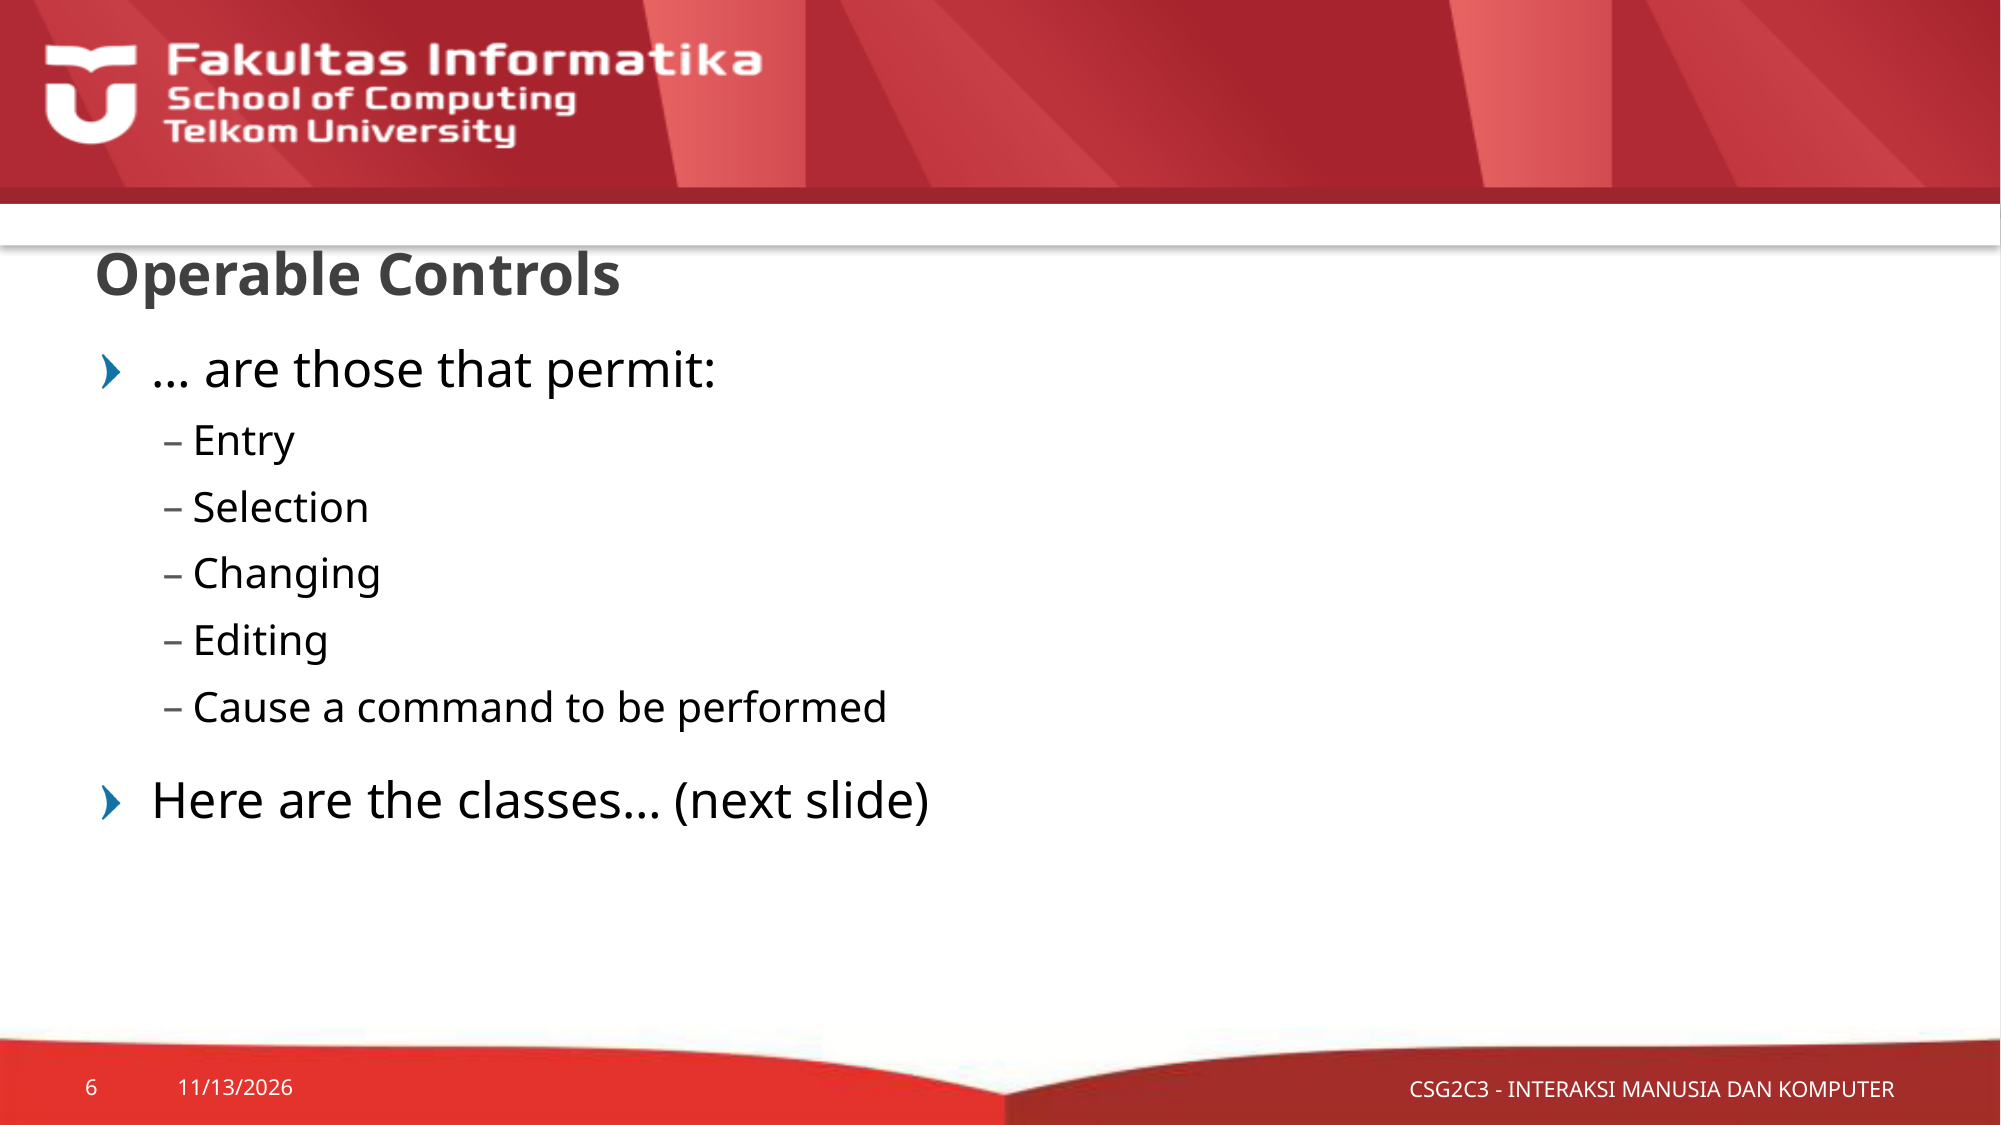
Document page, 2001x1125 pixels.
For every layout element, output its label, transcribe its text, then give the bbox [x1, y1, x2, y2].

title Operable Controls [79, 219, 1901, 325]
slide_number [177, 1058, 537, 1119]
picture [95, 774, 124, 822]
picture [0, 0, 2001, 1125]
list … are those that permit: Entry Selection Changing Editing Cause a command to be performed Here are the classes… (next slide) [80, 329, 1902, 990]
slide_number 6 [85, 1058, 164, 1119]
picture [95, 343, 124, 391]
list CSG2C3 - INTERAKSI MANUSIA DAN KOMPUTER [1185, 1058, 1911, 1119]
